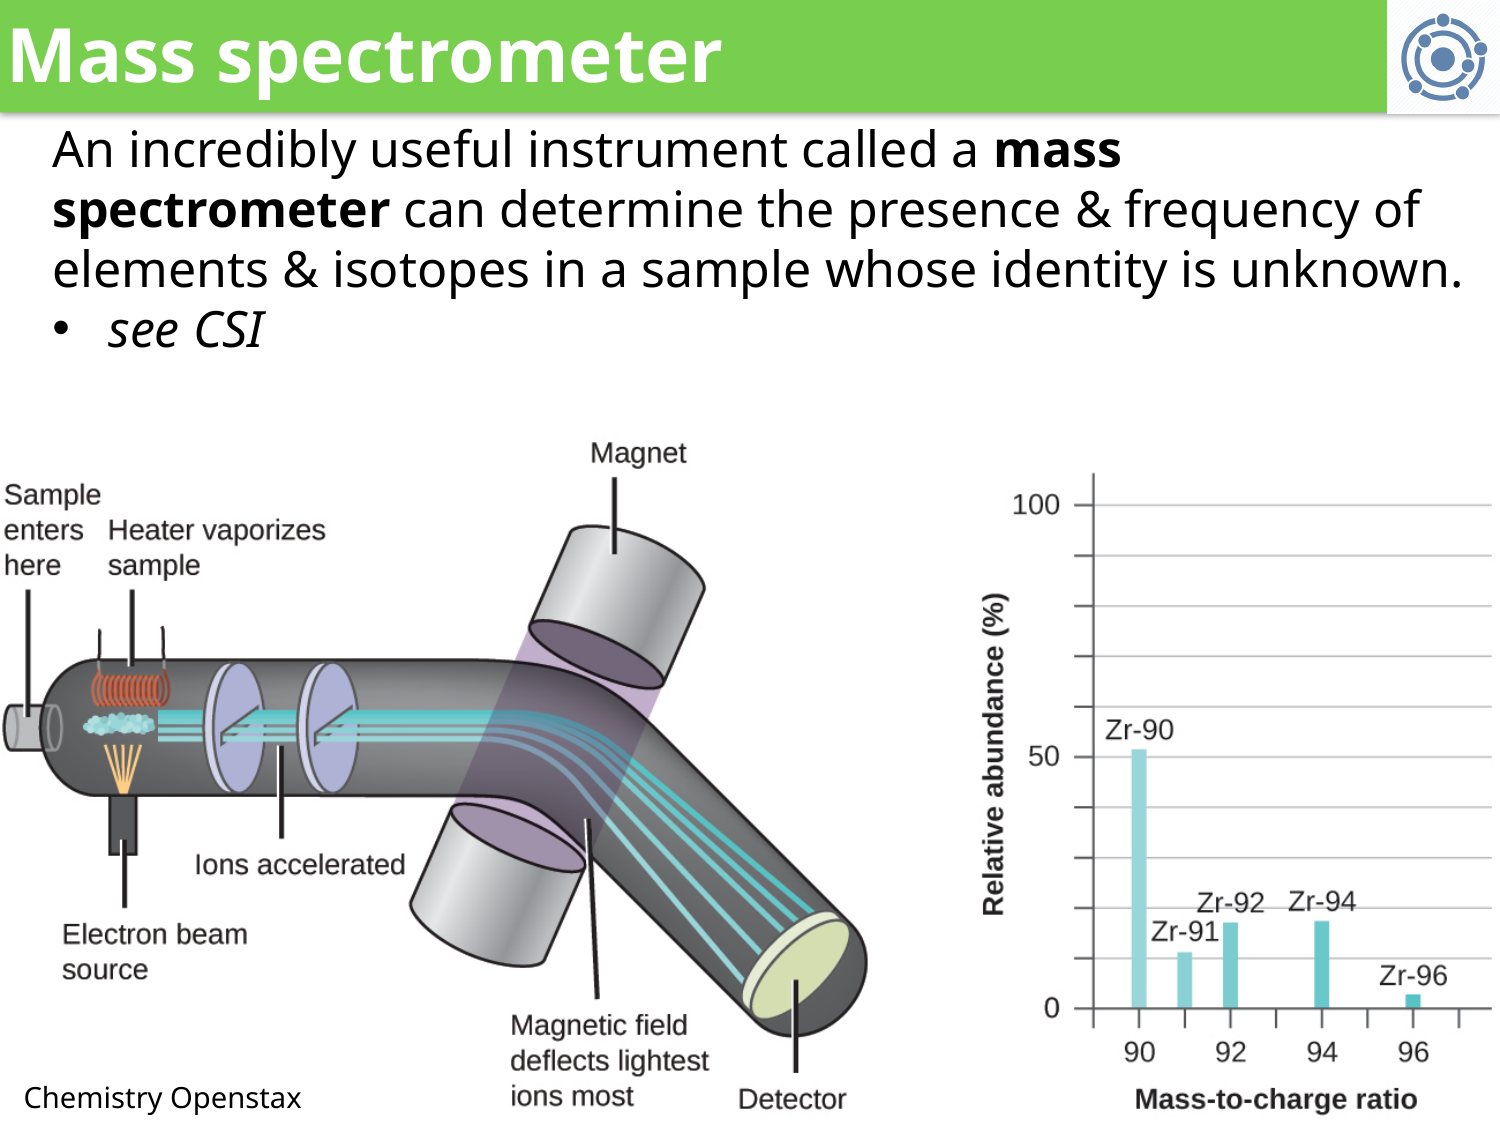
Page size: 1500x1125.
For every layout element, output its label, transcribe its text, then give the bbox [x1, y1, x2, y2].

text_box An incredibly useful instrument called a mass spectrometer can determine the presence & frequency of elements & isotopes in a sample whose identity is unknown. see CSI [37, 110, 1487, 365]
picture [0, 425, 1500, 1125]
picture [1387, 0, 1500, 115]
text_box Mass spectrometer [0, 0, 739, 105]
text_box [0, 0, 1384, 113]
